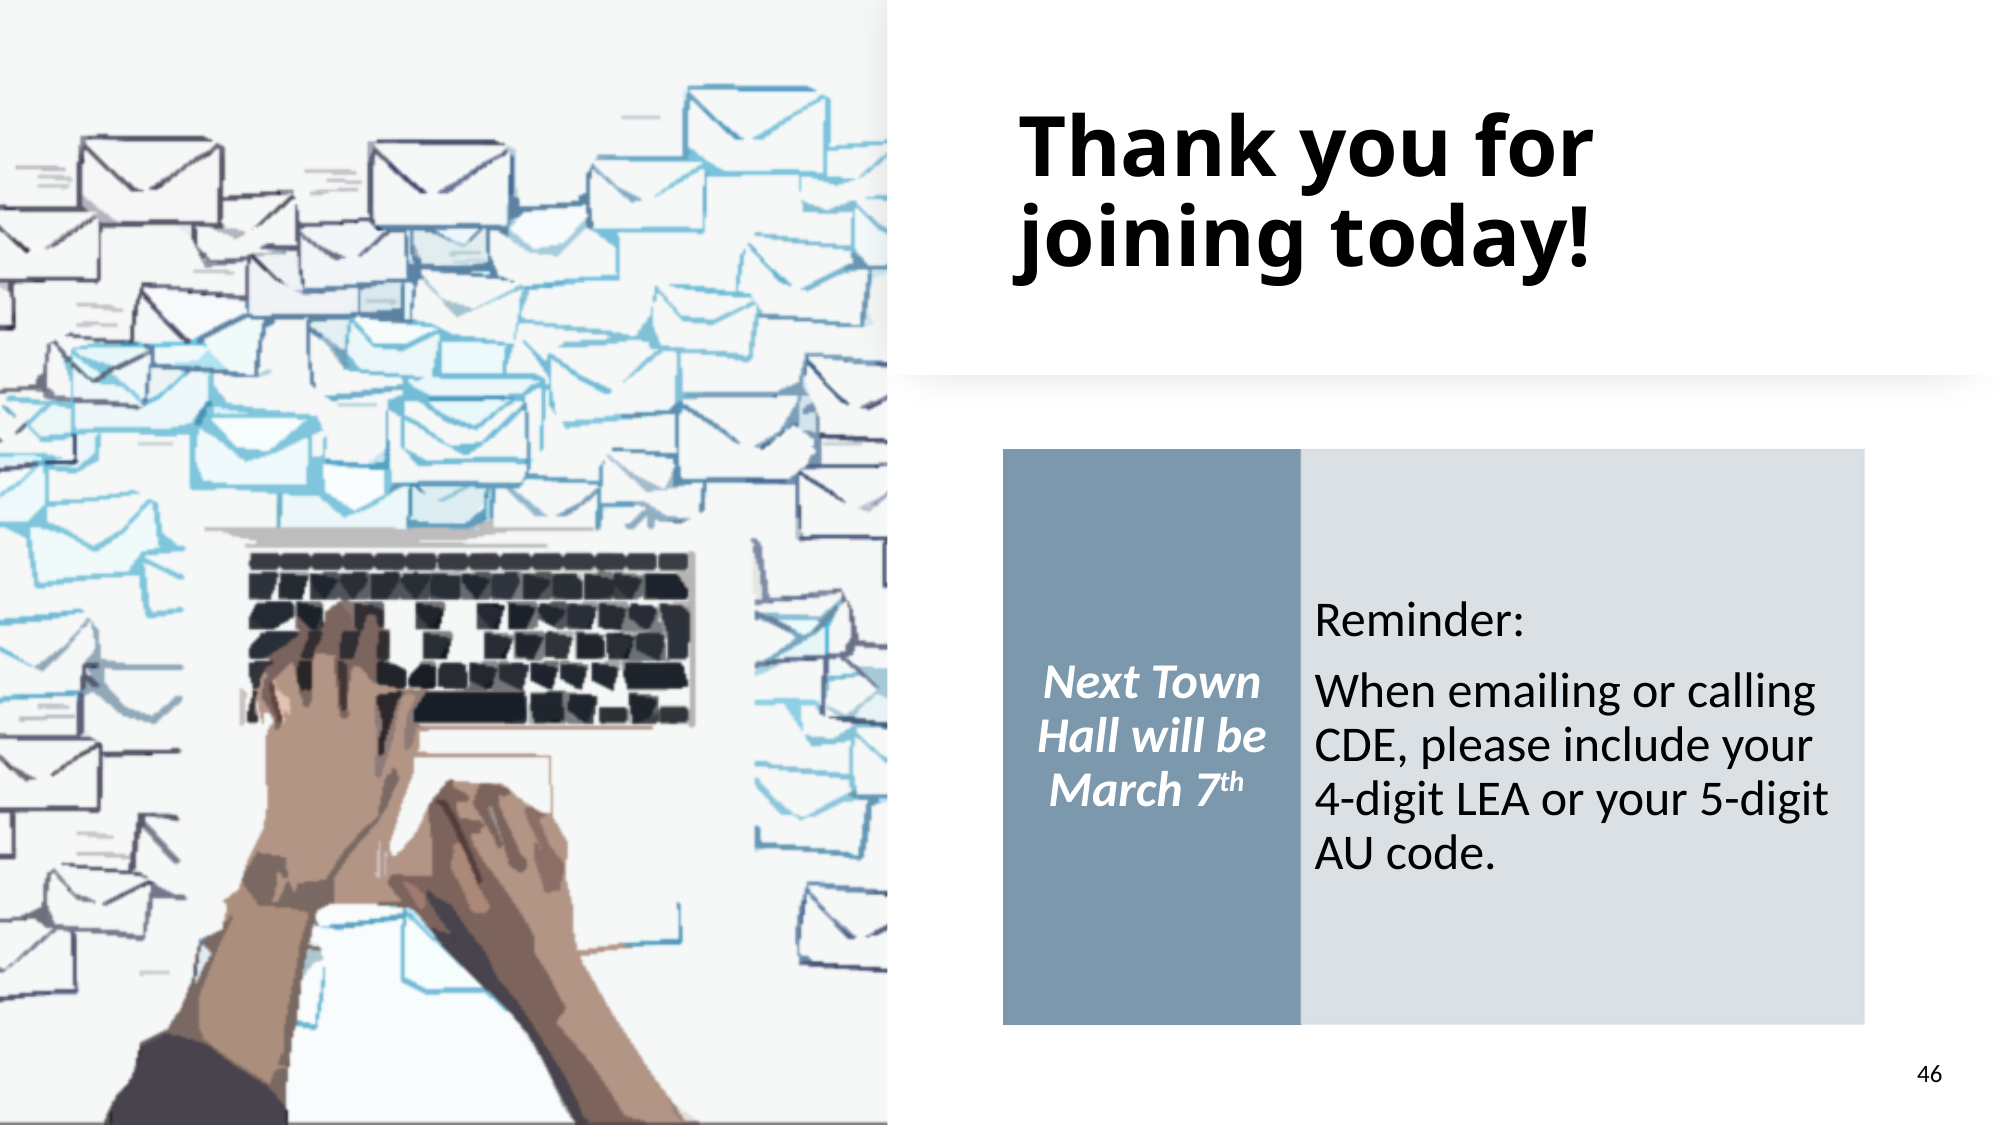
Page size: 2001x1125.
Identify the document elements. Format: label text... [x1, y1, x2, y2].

title Thank you for joining today! [1003, 66, 1900, 323]
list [0, 0, 888, 1125]
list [1003, 449, 1864, 1024]
slide_number 46 [1432, 1042, 1958, 1103]
text_box [888, 376, 2000, 1125]
text_box [888, 0, 2000, 376]
